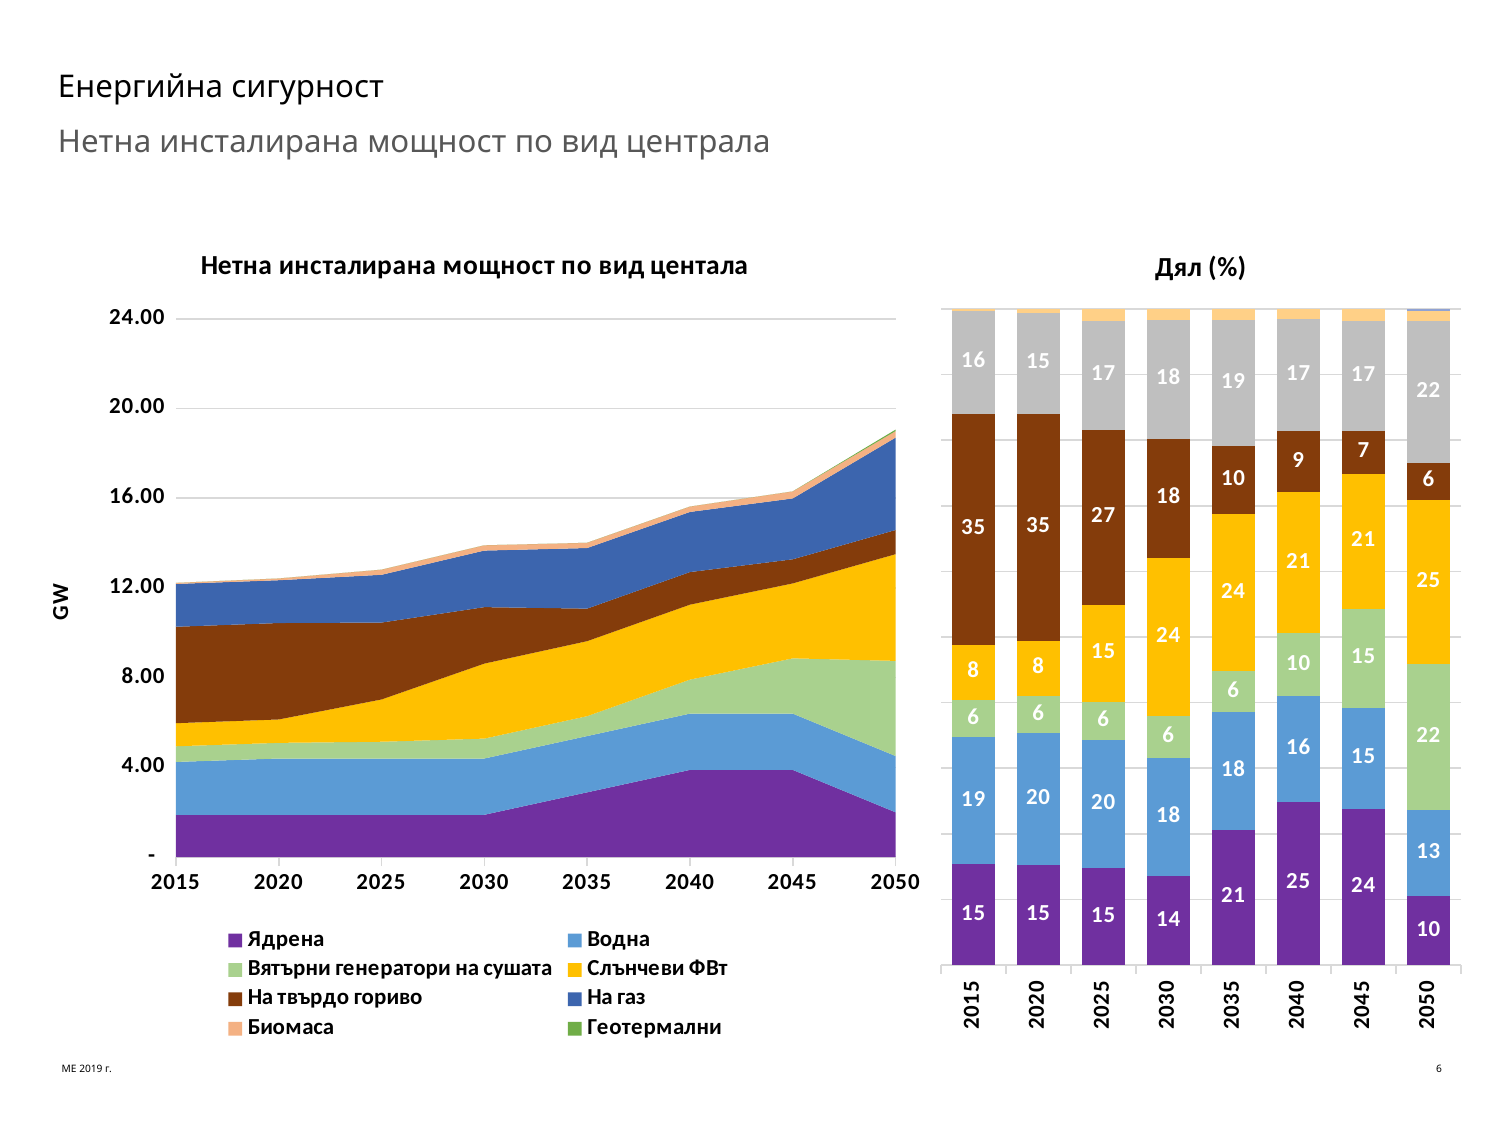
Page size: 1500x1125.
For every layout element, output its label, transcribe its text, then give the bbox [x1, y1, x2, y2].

title Енергийна сигурност [57, 66, 1443, 121]
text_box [17, 219, 1473, 1047]
list Нетна инсталирана мощност по вид централа [57, 121, 1443, 218]
